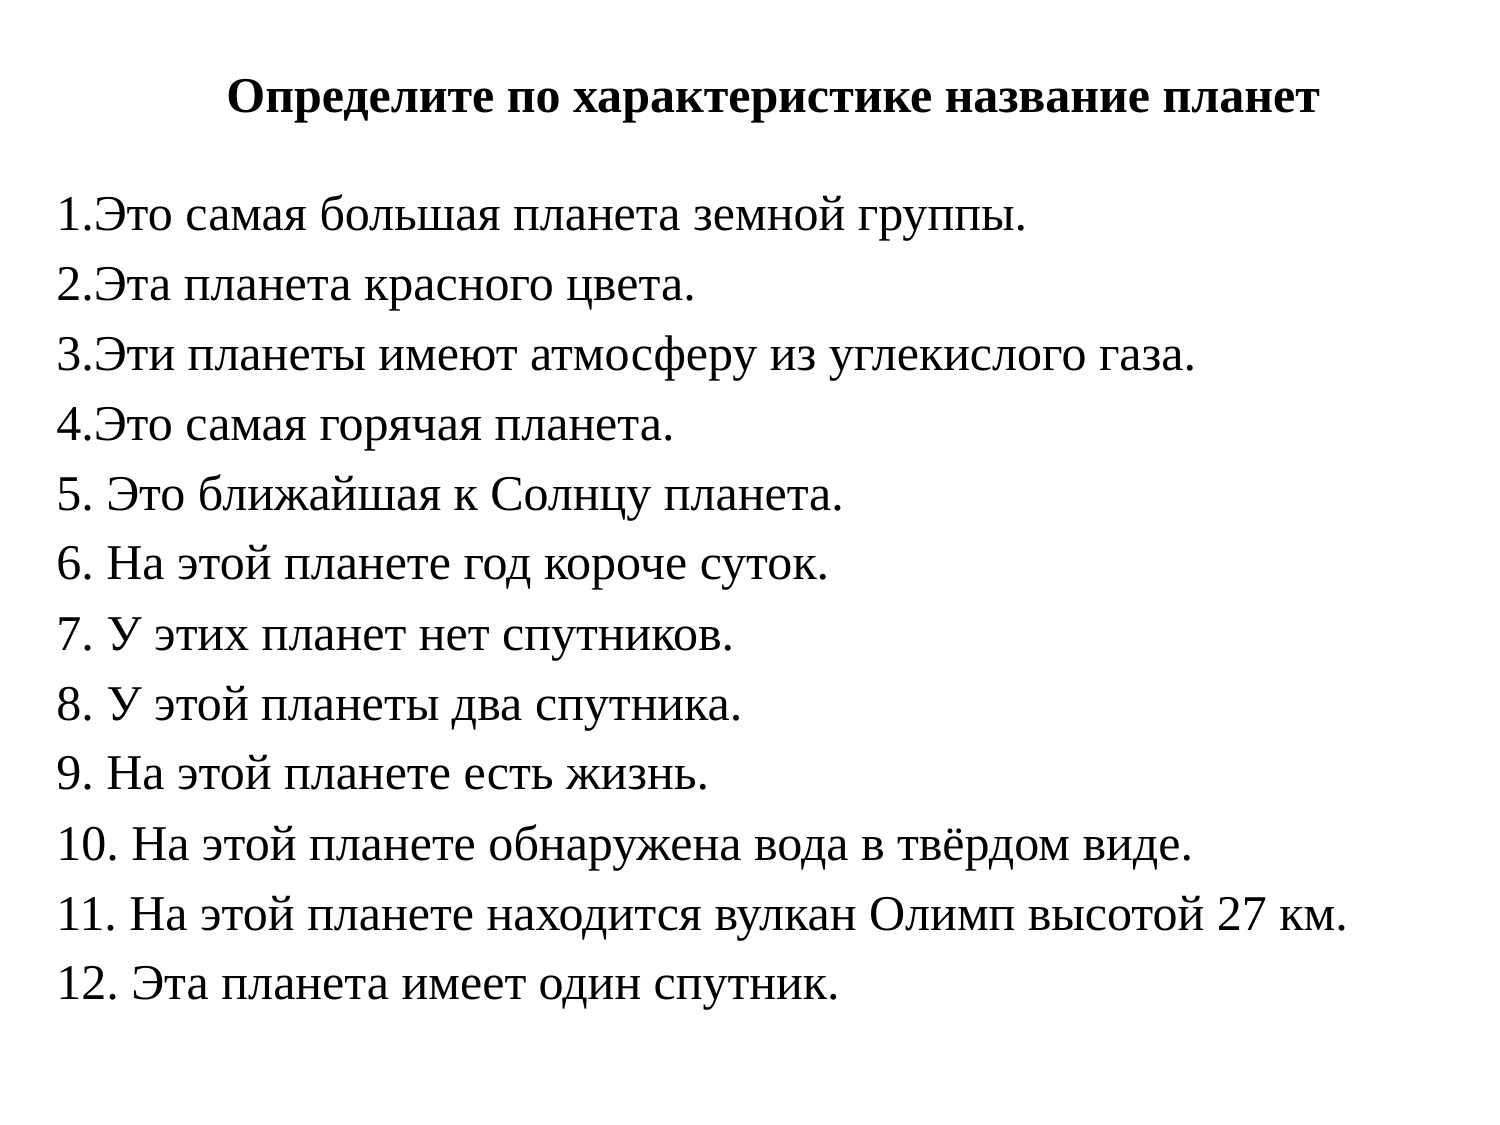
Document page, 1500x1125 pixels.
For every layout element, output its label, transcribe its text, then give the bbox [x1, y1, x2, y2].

subtitle 1.Это самая большая планета земной группы. 2.Эта планета красного цвета. 3.Эти планеты имеют атмосферу из углекислого газа. 4.Это самая горячая планета. 5. Это ближайшая к Солнцу планета. 6. На этой планете год короче суток. 7. У этих планет нет спутников. 8. У этой планеты два спутника. 9. На этой планете есть жизнь. 10. На этой планете обнаружена вода в твёрдом виде. 11. На этой планете находится вулкан Олимп высотой 27 км. 12. Эта планета имеет один спутник. [41, 172, 1365, 1106]
title Определите по характеристике название планет [135, 0, 1411, 213]
